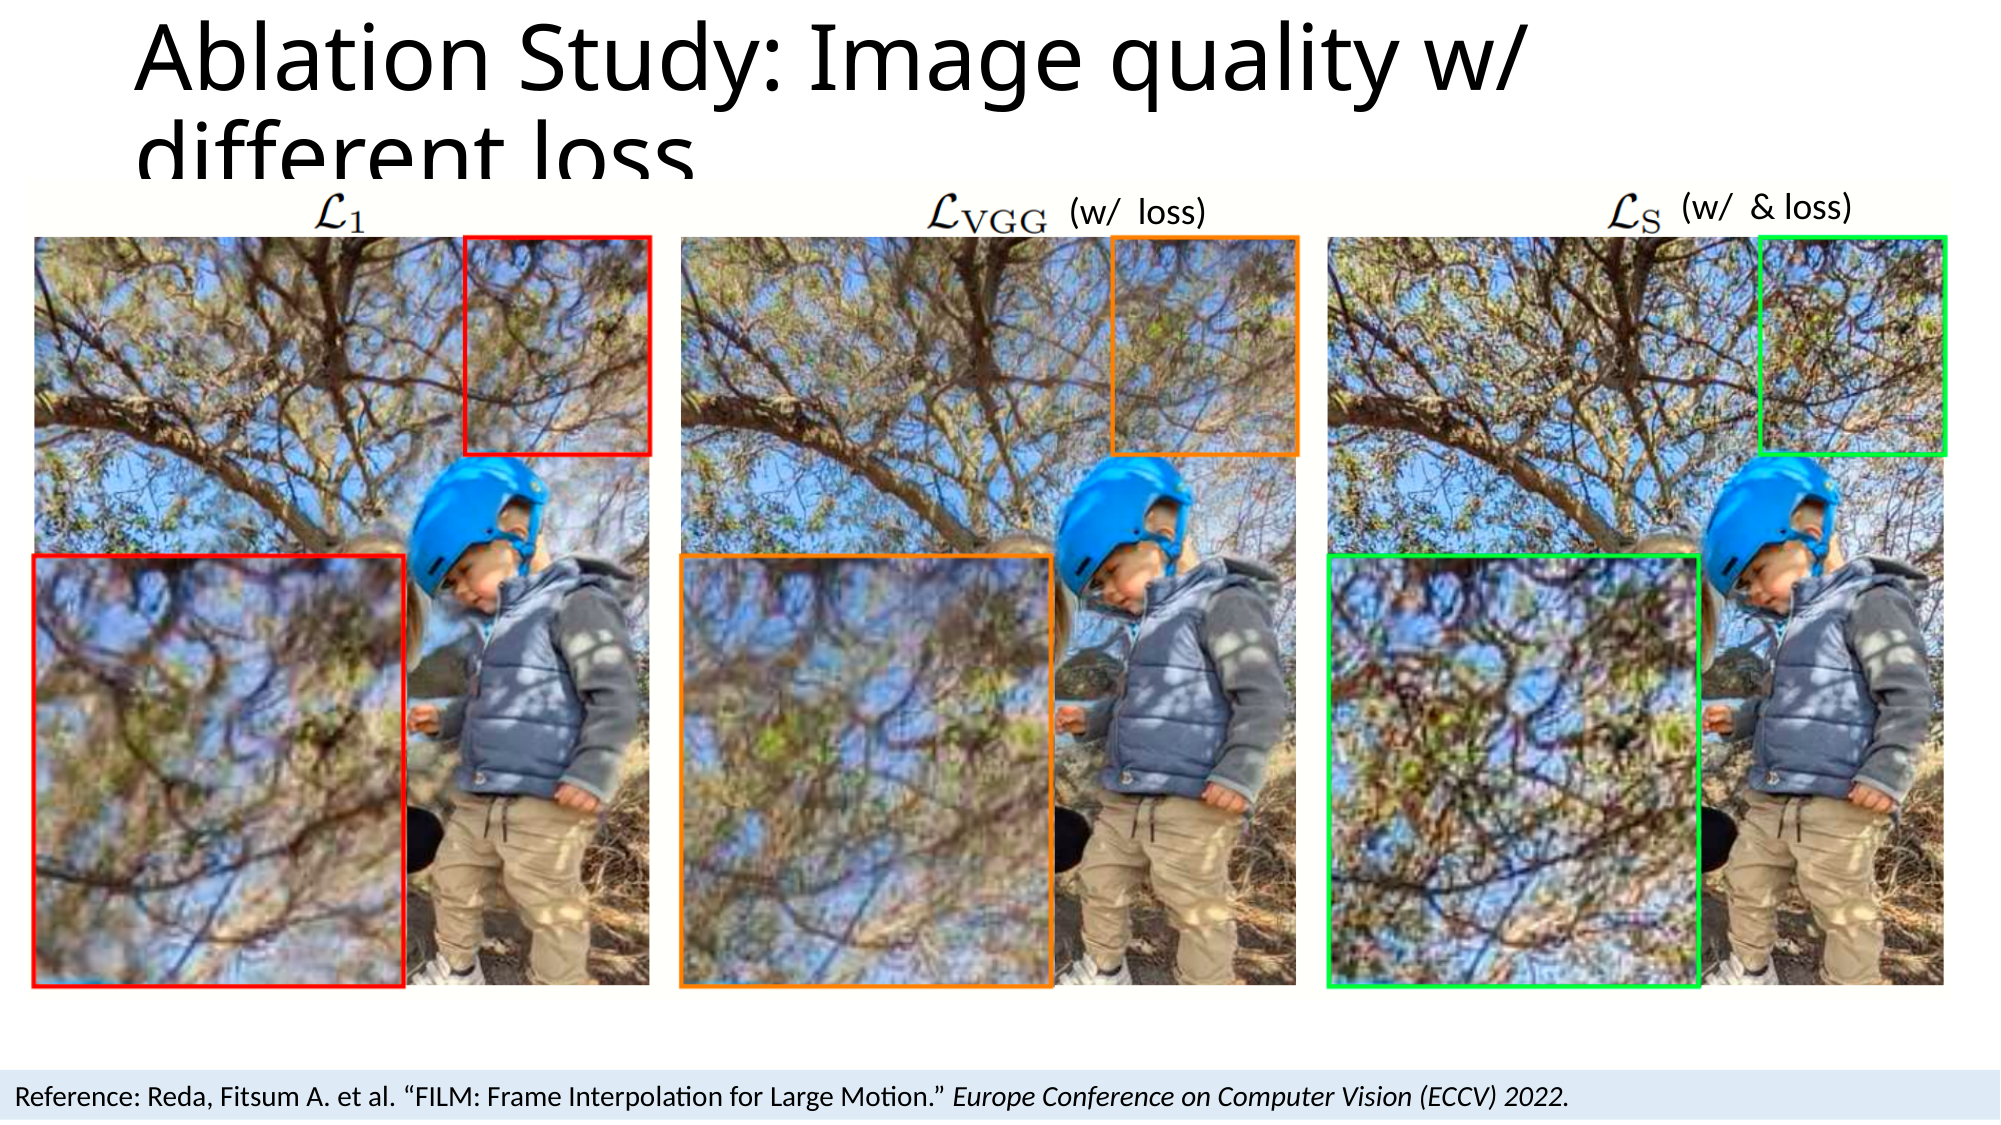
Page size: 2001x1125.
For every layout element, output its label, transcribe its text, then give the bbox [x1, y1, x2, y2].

text_box Reference: Reda, Fitsum A. et al. “FILM: Frame Interpolation for Large Motion.” Europe Conference on Computer Vision (ECCV) 2022. [0, 1069, 2000, 1120]
title Ablation Study: Image quality w/ different loss [119, 28, 1845, 179]
picture [26, 179, 1950, 1001]
